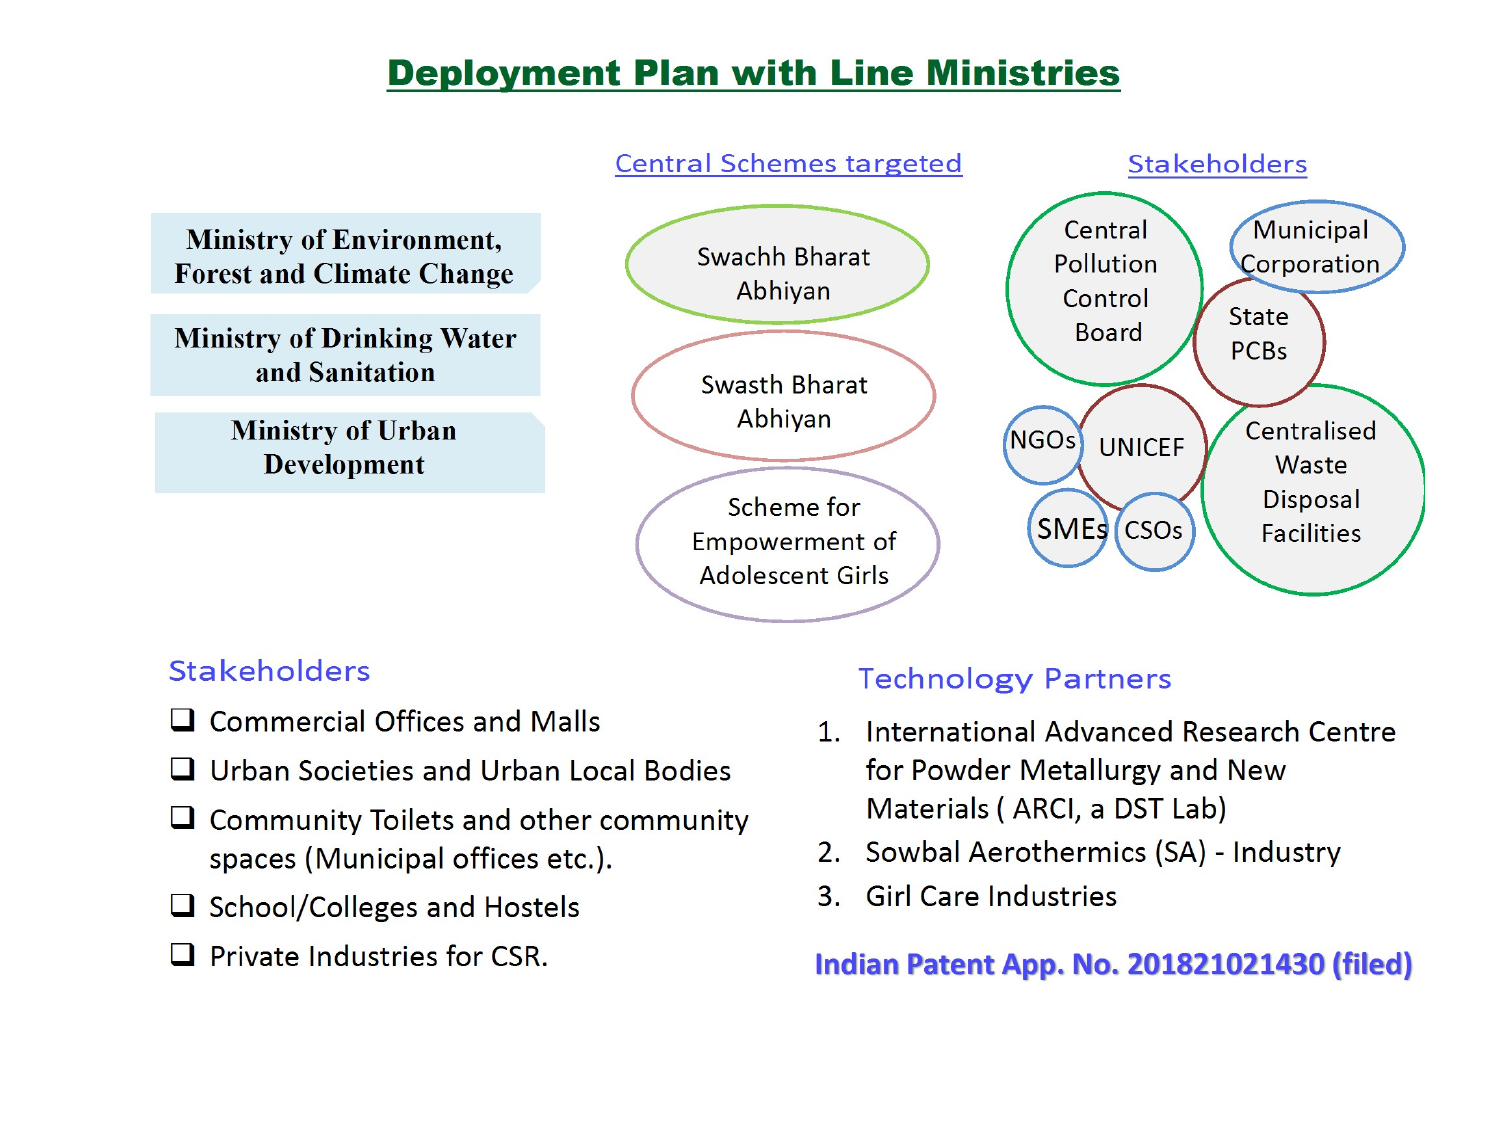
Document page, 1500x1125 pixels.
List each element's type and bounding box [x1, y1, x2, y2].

list [124, 44, 1426, 1006]
